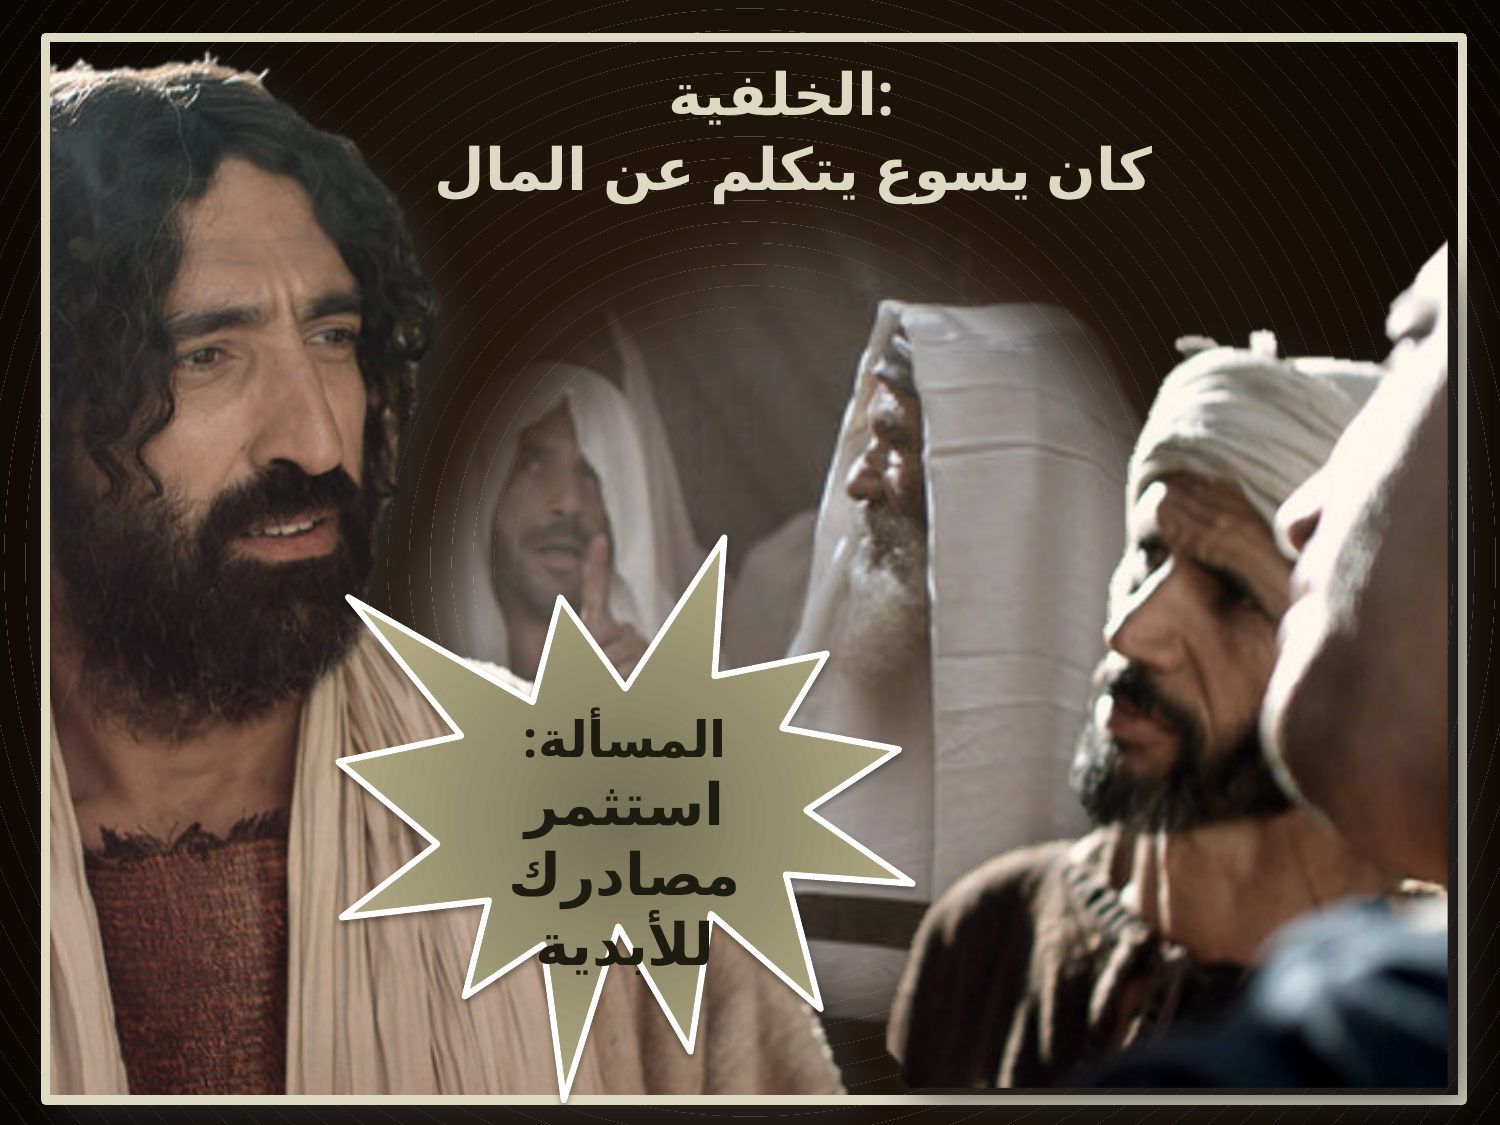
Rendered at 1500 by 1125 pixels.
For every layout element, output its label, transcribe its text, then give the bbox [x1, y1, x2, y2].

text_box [338, 537, 913, 1101]
text_box [922, 35, 1465, 177]
text_box كان يسوع يتكلم عن المال [929, 125, 1363, 187]
picture [45, 37, 1448, 1125]
text_box الخلفية: [929, 50, 1350, 125]
